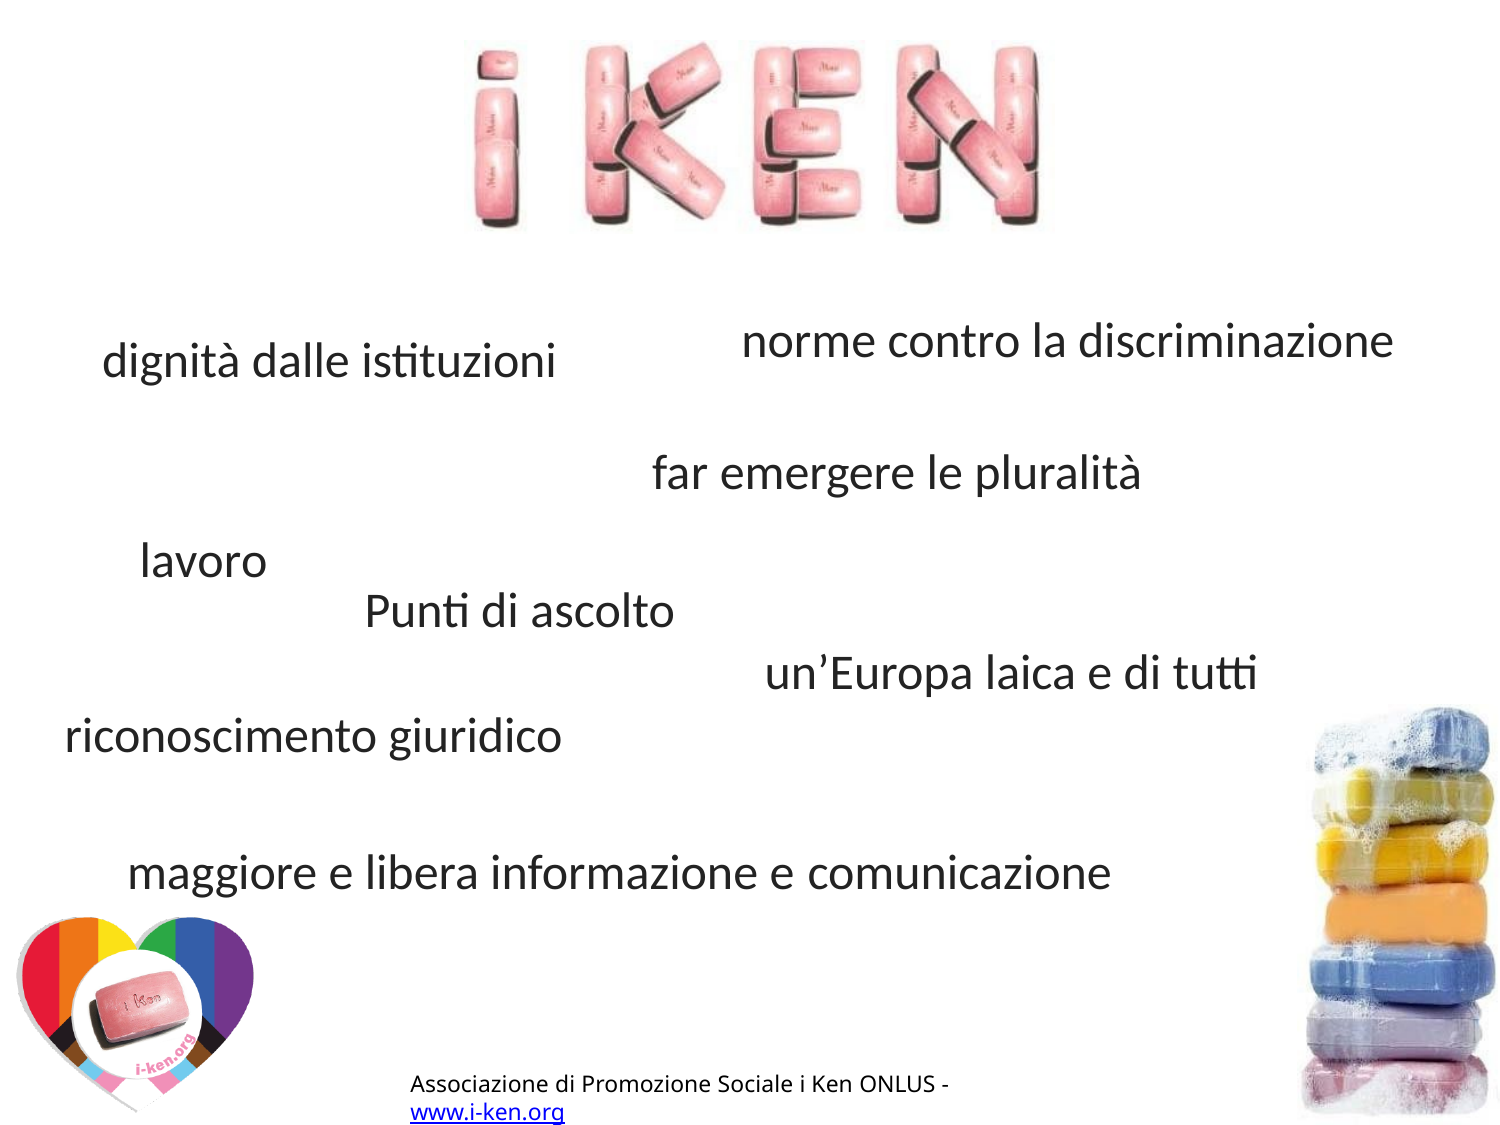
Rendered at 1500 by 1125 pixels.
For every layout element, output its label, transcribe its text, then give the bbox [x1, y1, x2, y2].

text_box far emergere le pluralità [649, 437, 1180, 500]
title norme contro la discriminazione [739, 305, 1447, 496]
text_box riconoscimento giuridico [62, 699, 601, 762]
text_box un’Europa laica e di tutti [762, 637, 1299, 700]
text_box dignità dalle istituzioni [99, 324, 590, 387]
text_box Associazione di Promozione Sociale i Ken ONLUS - www.i-ken.org [408, 1069, 1089, 1125]
picture [1297, 703, 1500, 1125]
text_box lavoro [137, 525, 278, 588]
picture [12, 887, 262, 1125]
text_box maggiore e libera informazione e comunicazione [124, 837, 1204, 900]
picture [463, 40, 1055, 234]
text_box Punti di ascolto [362, 575, 704, 638]
